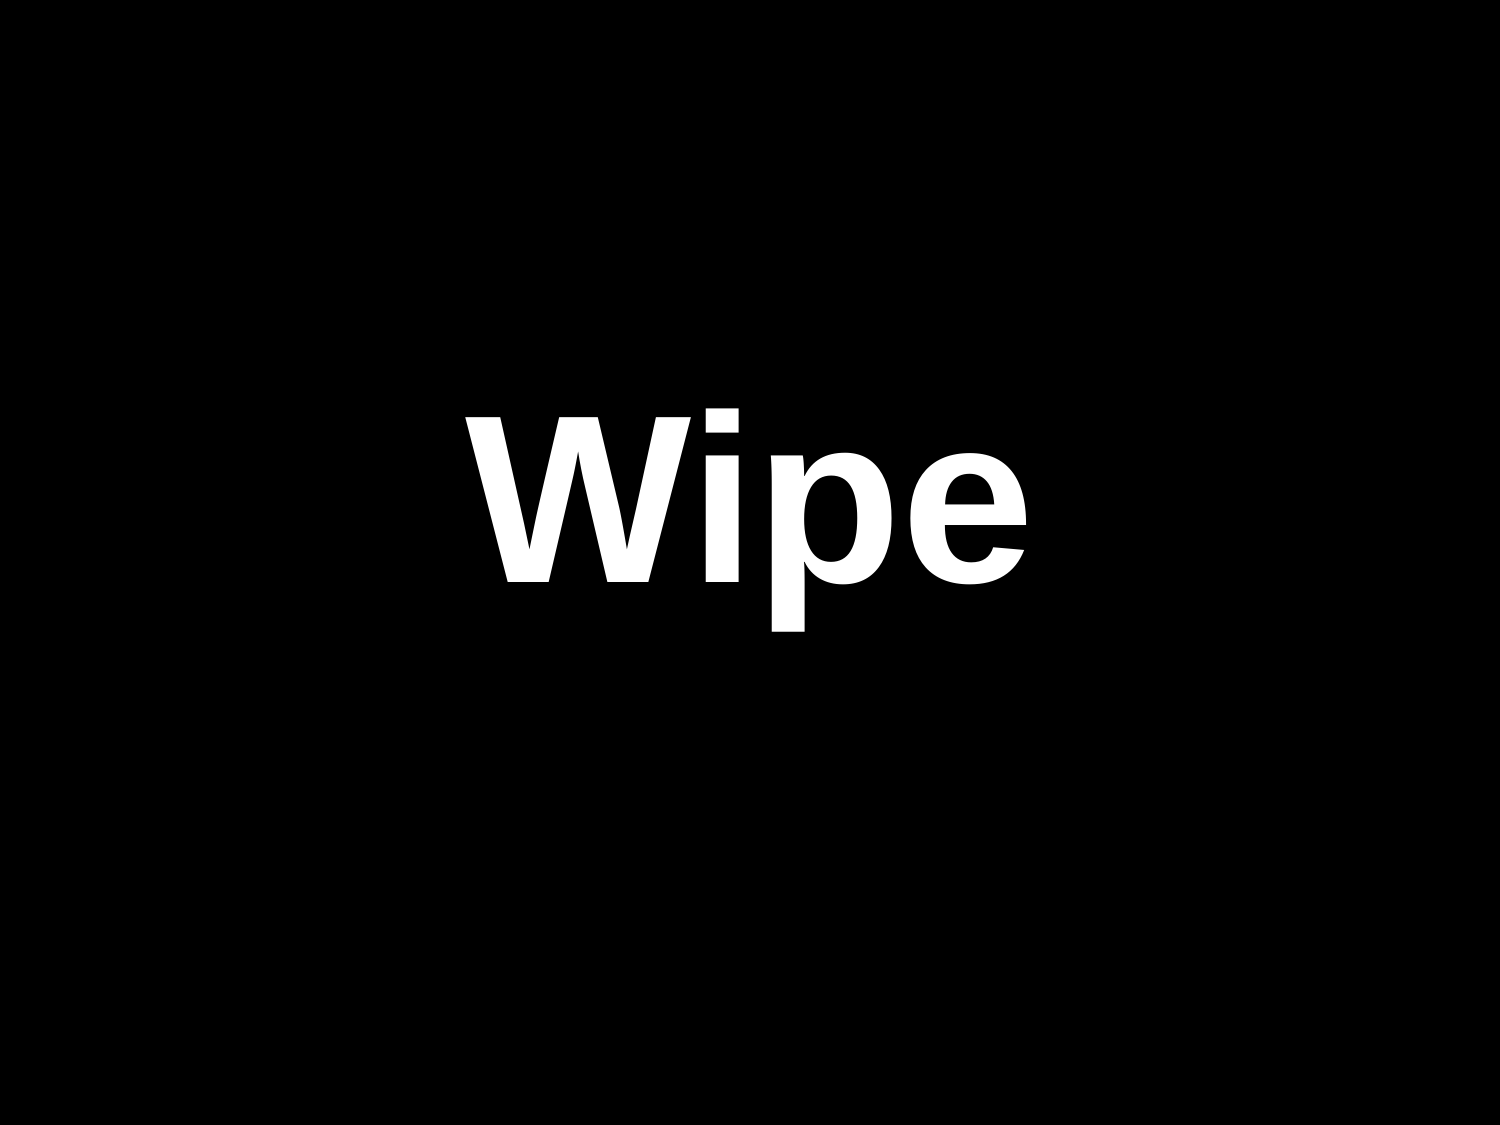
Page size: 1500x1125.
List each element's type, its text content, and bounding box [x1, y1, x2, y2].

title Wipe [0, 364, 1500, 608]
